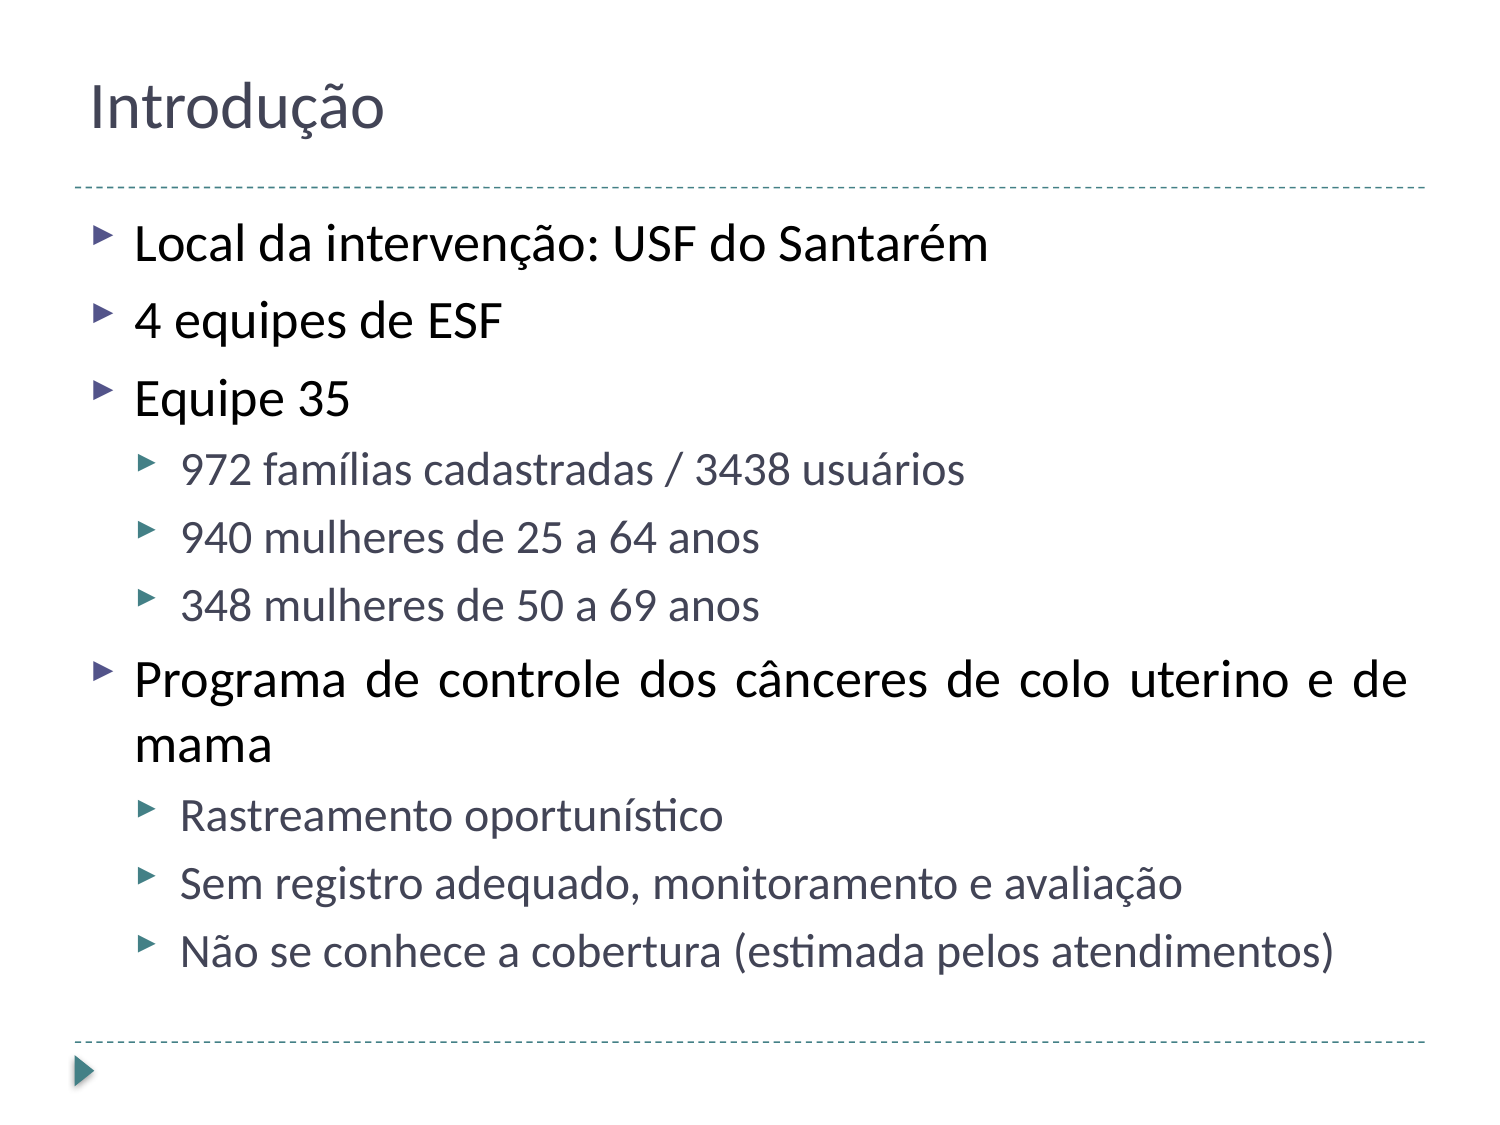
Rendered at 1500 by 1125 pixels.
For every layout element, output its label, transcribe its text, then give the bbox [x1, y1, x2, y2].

list Local da intervenção: USF do Santarém 4 equipes de ESF Equipe 35 972 famílias cadastradas / 3438 usuários 940 mulheres de 25 a 64 anos 348 mulheres de 50 a 69 anos Programa de controle dos cânceres de colo uterino e de mama Rastreamento oportunístico Sem registro adequado, monitoramento e avaliação Não se conhece a cobertura (estimada pelos atendimentos) [75, 200, 1425, 1010]
title Introdução [75, 19, 1425, 149]
